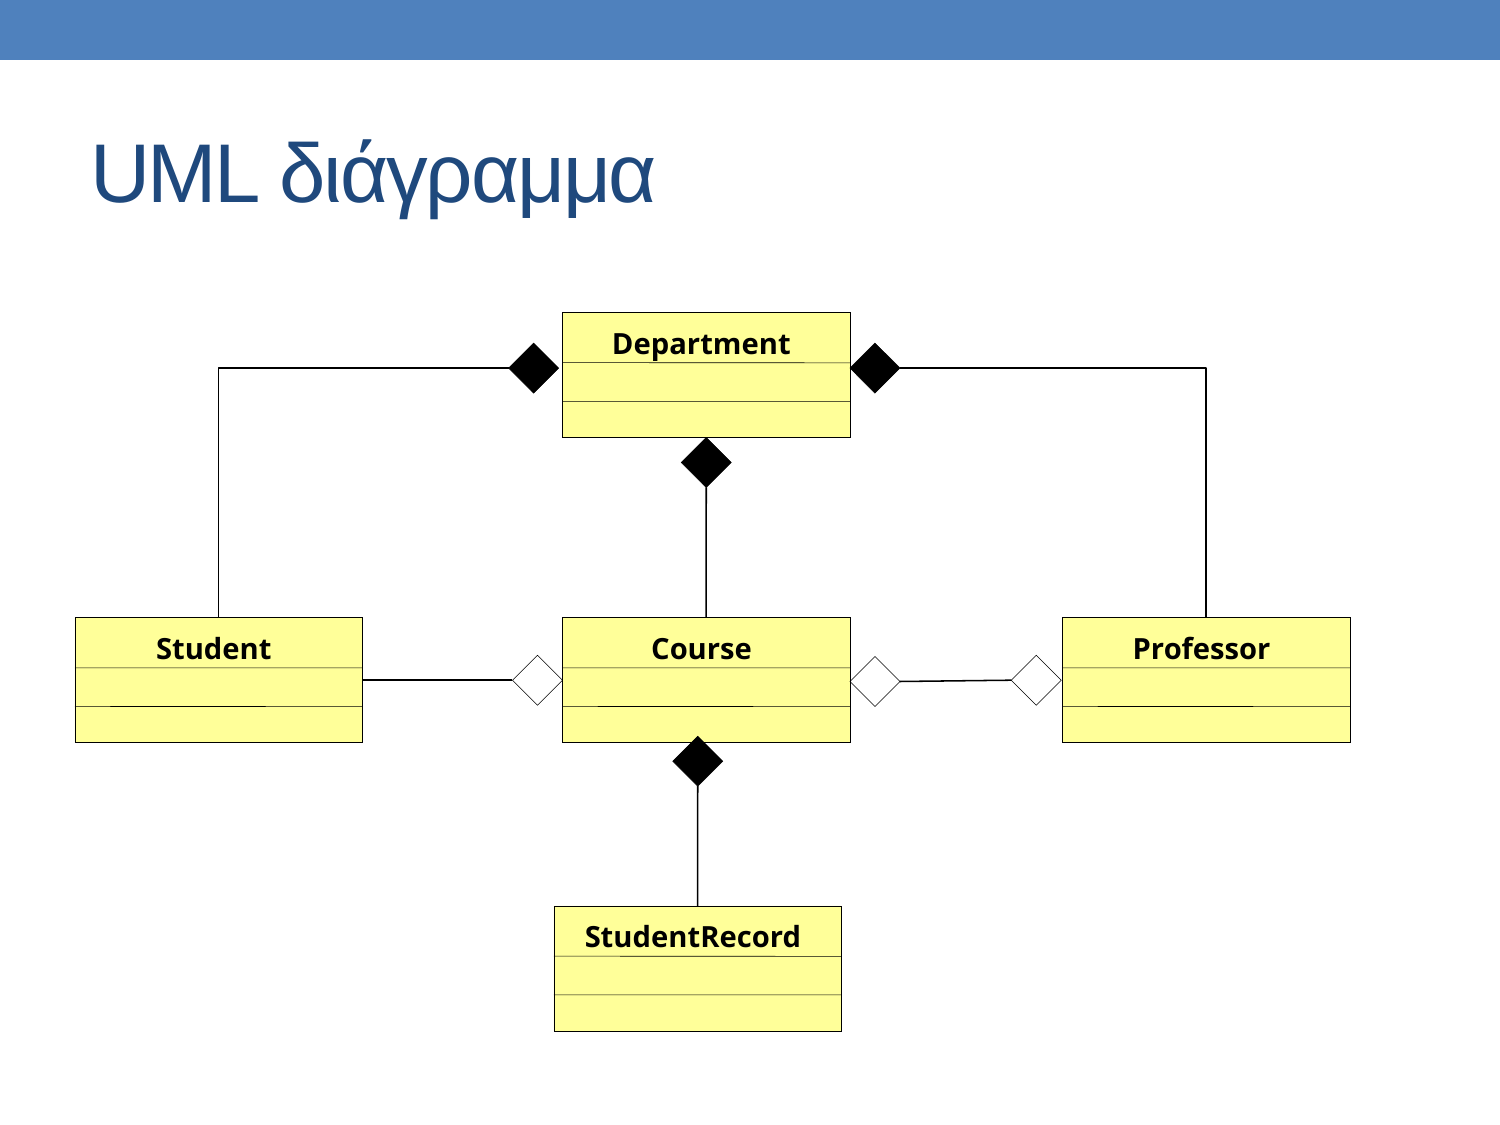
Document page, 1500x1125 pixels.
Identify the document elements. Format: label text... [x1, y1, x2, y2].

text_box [899, 367, 1207, 618]
title UML διάγραμμα [75, 87, 1425, 250]
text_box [218, 367, 509, 618]
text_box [562, 312, 851, 438]
text_box [511, 343, 559, 394]
text_box [672, 751, 723, 786]
text_box [1013, 655, 1059, 706]
text_box [858, 343, 899, 394]
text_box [74, 617, 363, 743]
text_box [1062, 617, 1351, 743]
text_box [553, 905, 842, 1032]
text_box [514, 655, 559, 706]
text_box [858, 656, 899, 707]
text_box [681, 446, 732, 487]
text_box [562, 617, 851, 743]
